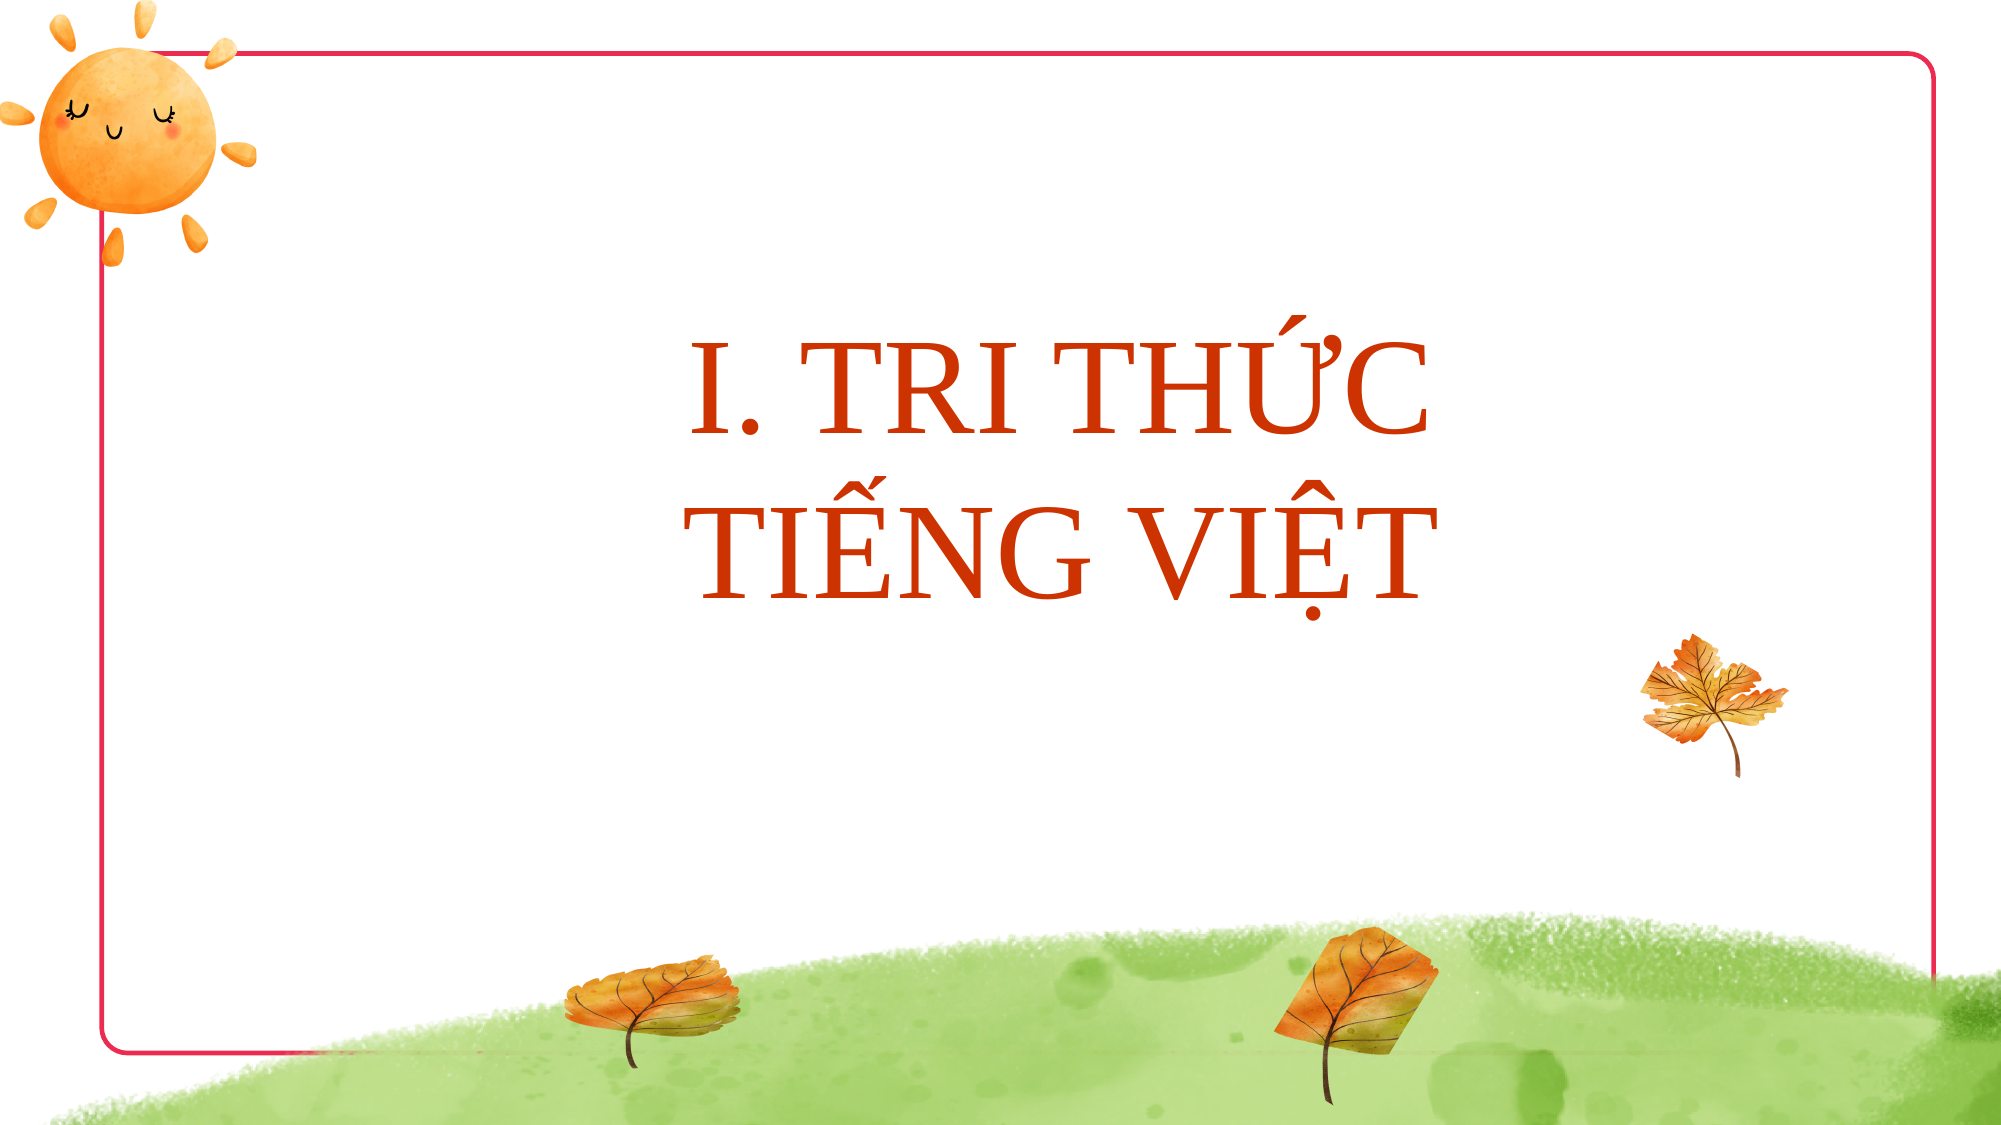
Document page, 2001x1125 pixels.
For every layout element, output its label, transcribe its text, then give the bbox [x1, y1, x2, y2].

text_box [0, 0, 257, 267]
text_box [1257, 909, 1443, 1117]
text_box [1628, 625, 1791, 779]
text_box [101, 53, 1934, 908]
text_box [0, 908, 2000, 1125]
text_box [562, 953, 743, 1072]
text_box I. TRI THỨC TIẾNG VIỆT [478, 288, 1645, 634]
